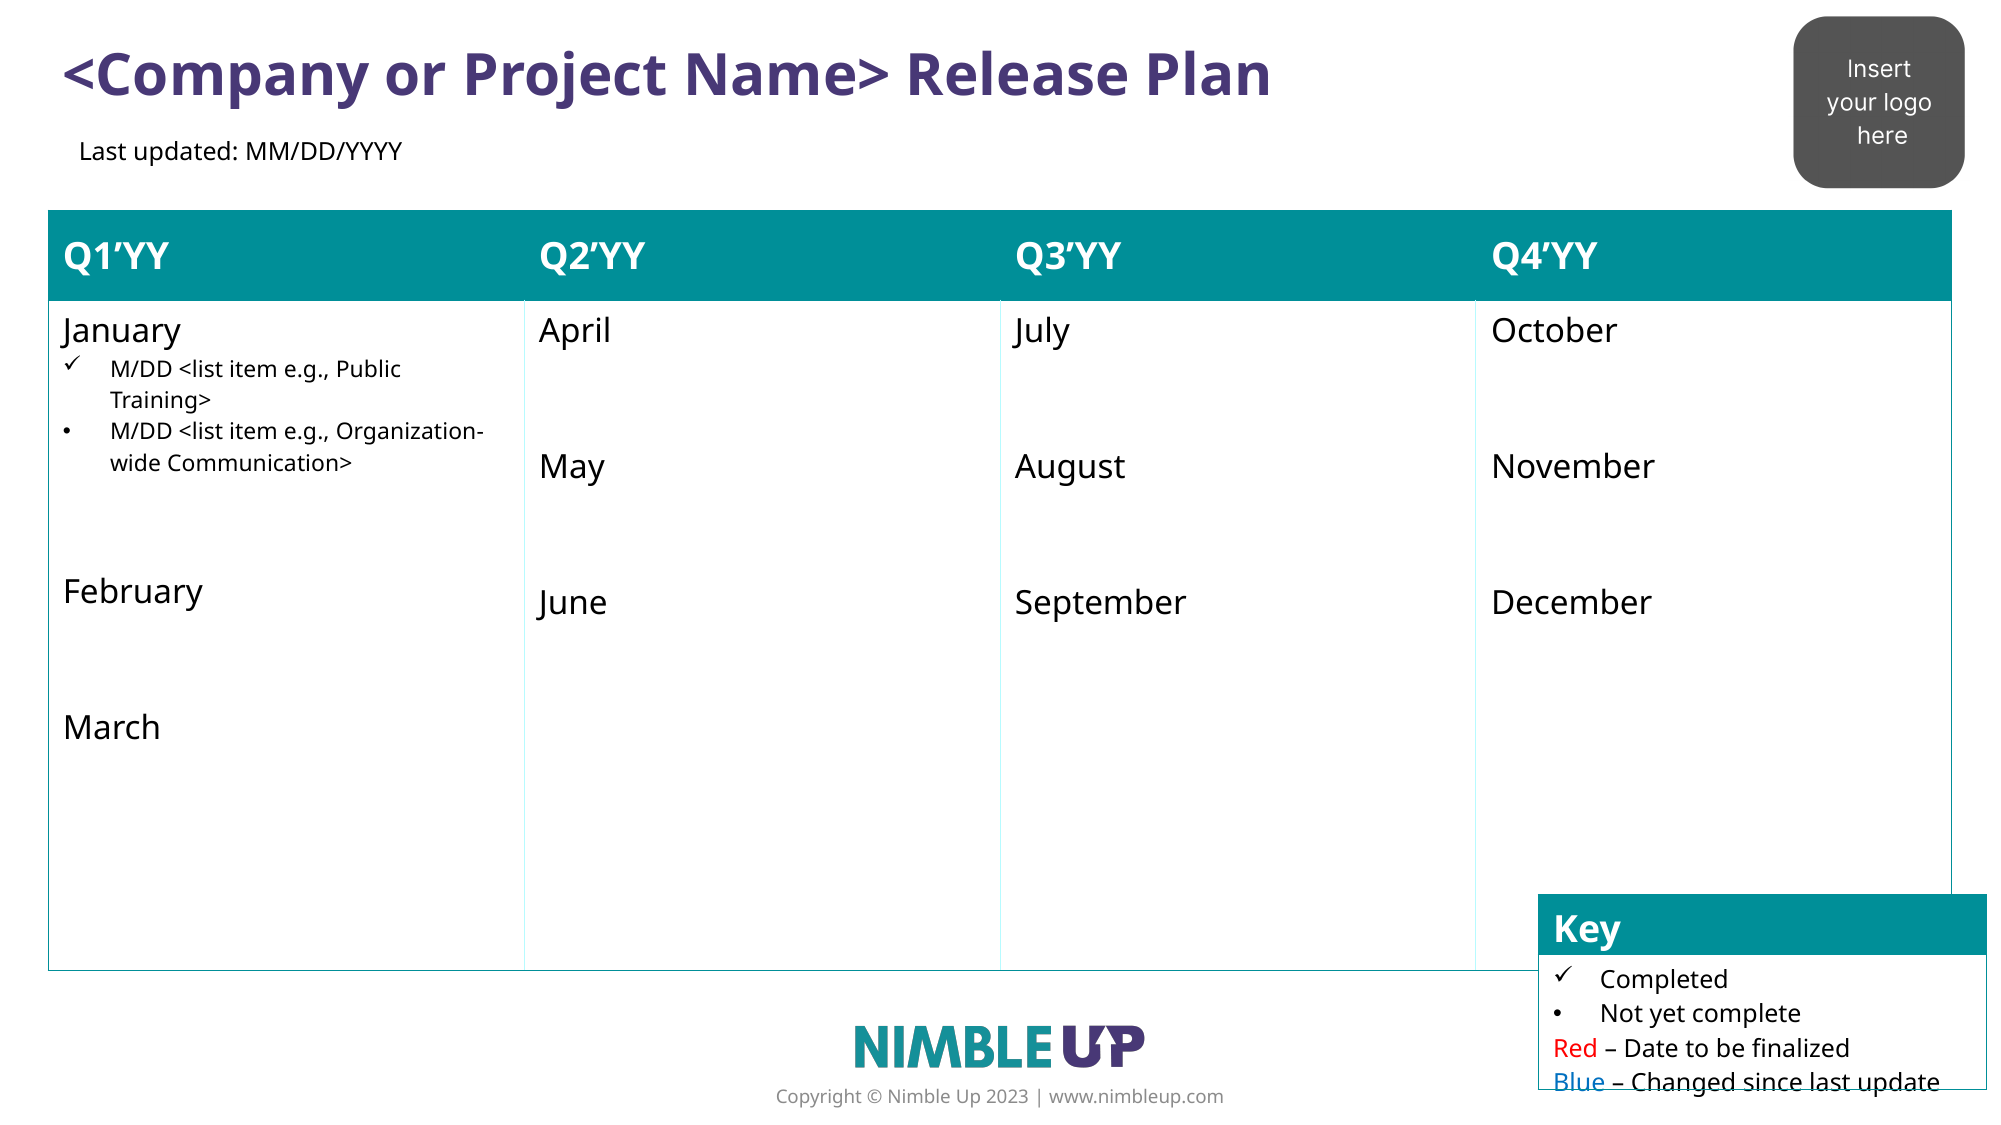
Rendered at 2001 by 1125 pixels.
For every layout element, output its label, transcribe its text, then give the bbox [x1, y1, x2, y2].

table_cell July August September [1001, 301, 1475, 970]
table_cell October November December [1476, 301, 1951, 970]
text_box <Company or Project Name> Release Plan [48, 29, 1298, 115]
table_cell April May June [525, 301, 1000, 970]
table_header Q1’YY [49, 211, 524, 300]
table_cell January M/DD <list item e.g., Public Training> M/DD <list item e.g., Organization-wide Communication> February March [49, 301, 524, 970]
text_box Copyright © Nimble Up 2023 | www.nimbleup.com [662, 1068, 1338, 1125]
picture [851, 1023, 1149, 1074]
table_header Q3’YY [1000, 211, 1476, 300]
table_header Key [1539, 895, 1986, 954]
text_box Last updated: MM/DD/YYYY [63, 128, 628, 173]
table_cell Completed Not yet complete Red – Date to be finalized Blue – Changed since last update [1539, 955, 1986, 1089]
table_header Q2’YY [524, 211, 1000, 300]
picture [1788, 15, 1970, 191]
table_header Q4’YY [1476, 211, 1951, 300]
